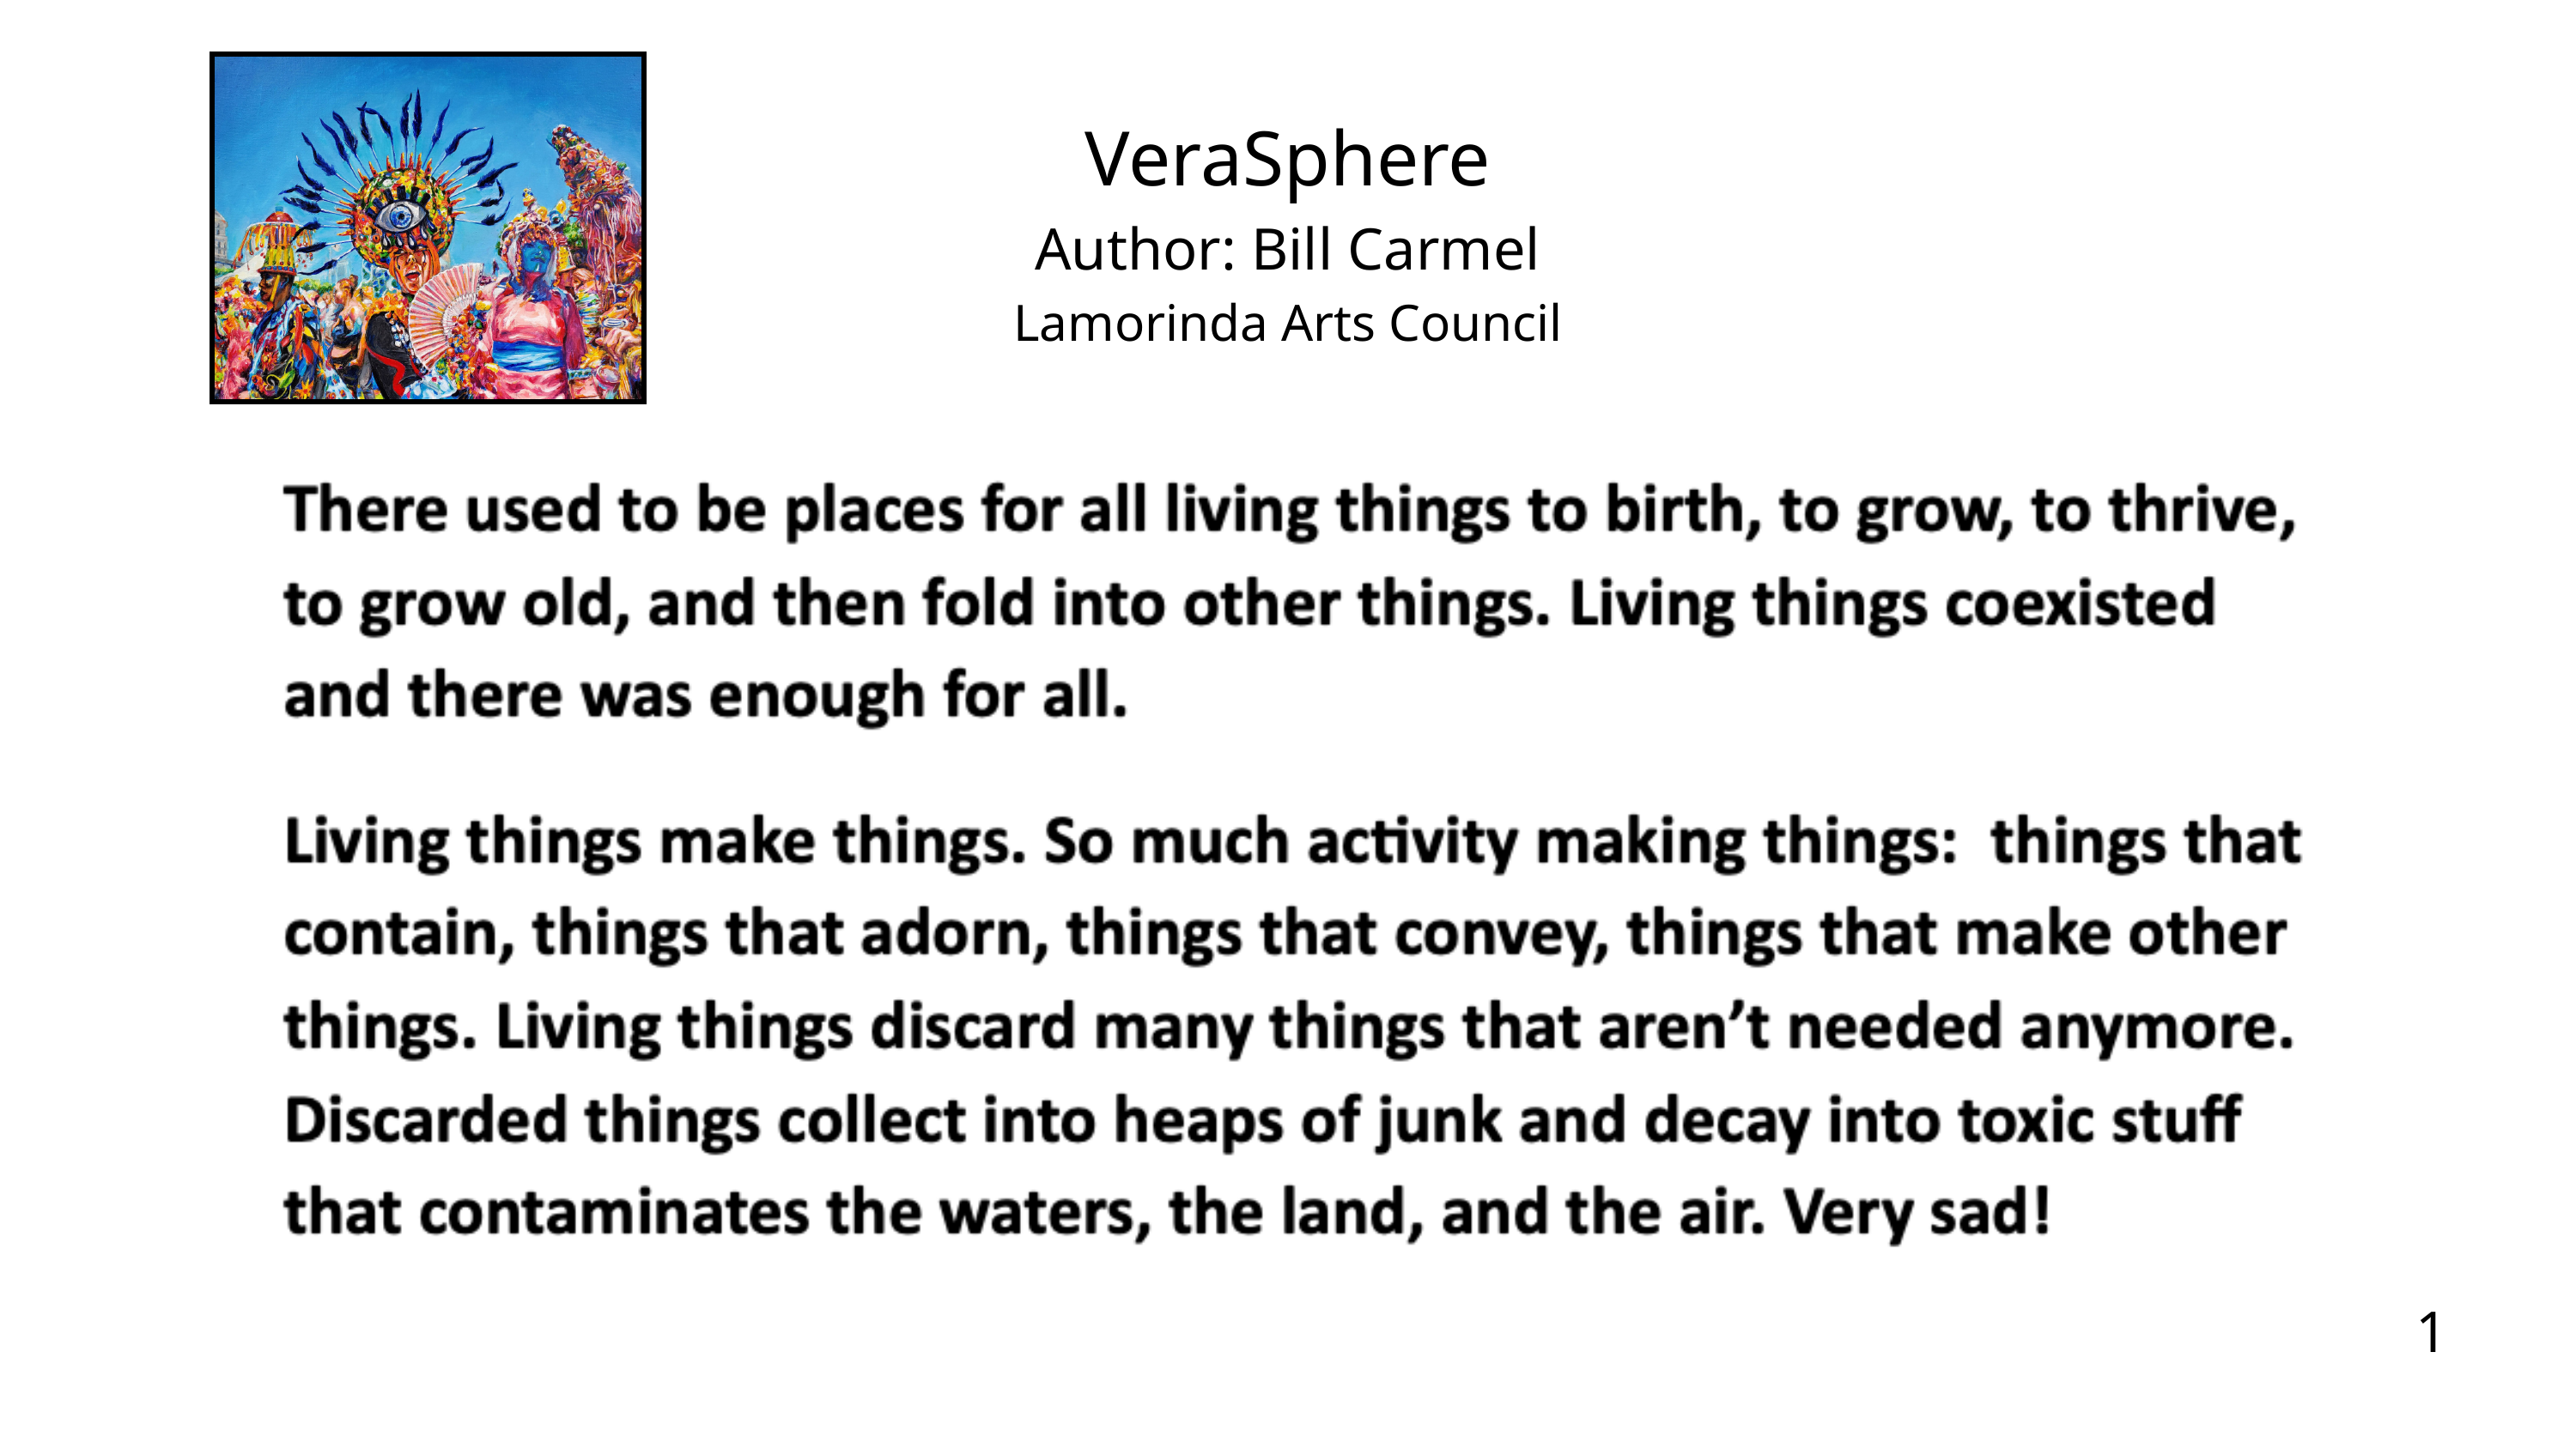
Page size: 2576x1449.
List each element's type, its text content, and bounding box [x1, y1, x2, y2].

text_box 1 [2415, 1284, 2447, 1364]
text_box [240, 438, 2336, 1304]
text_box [833, 110, 1743, 346]
text_box [211, 53, 644, 403]
